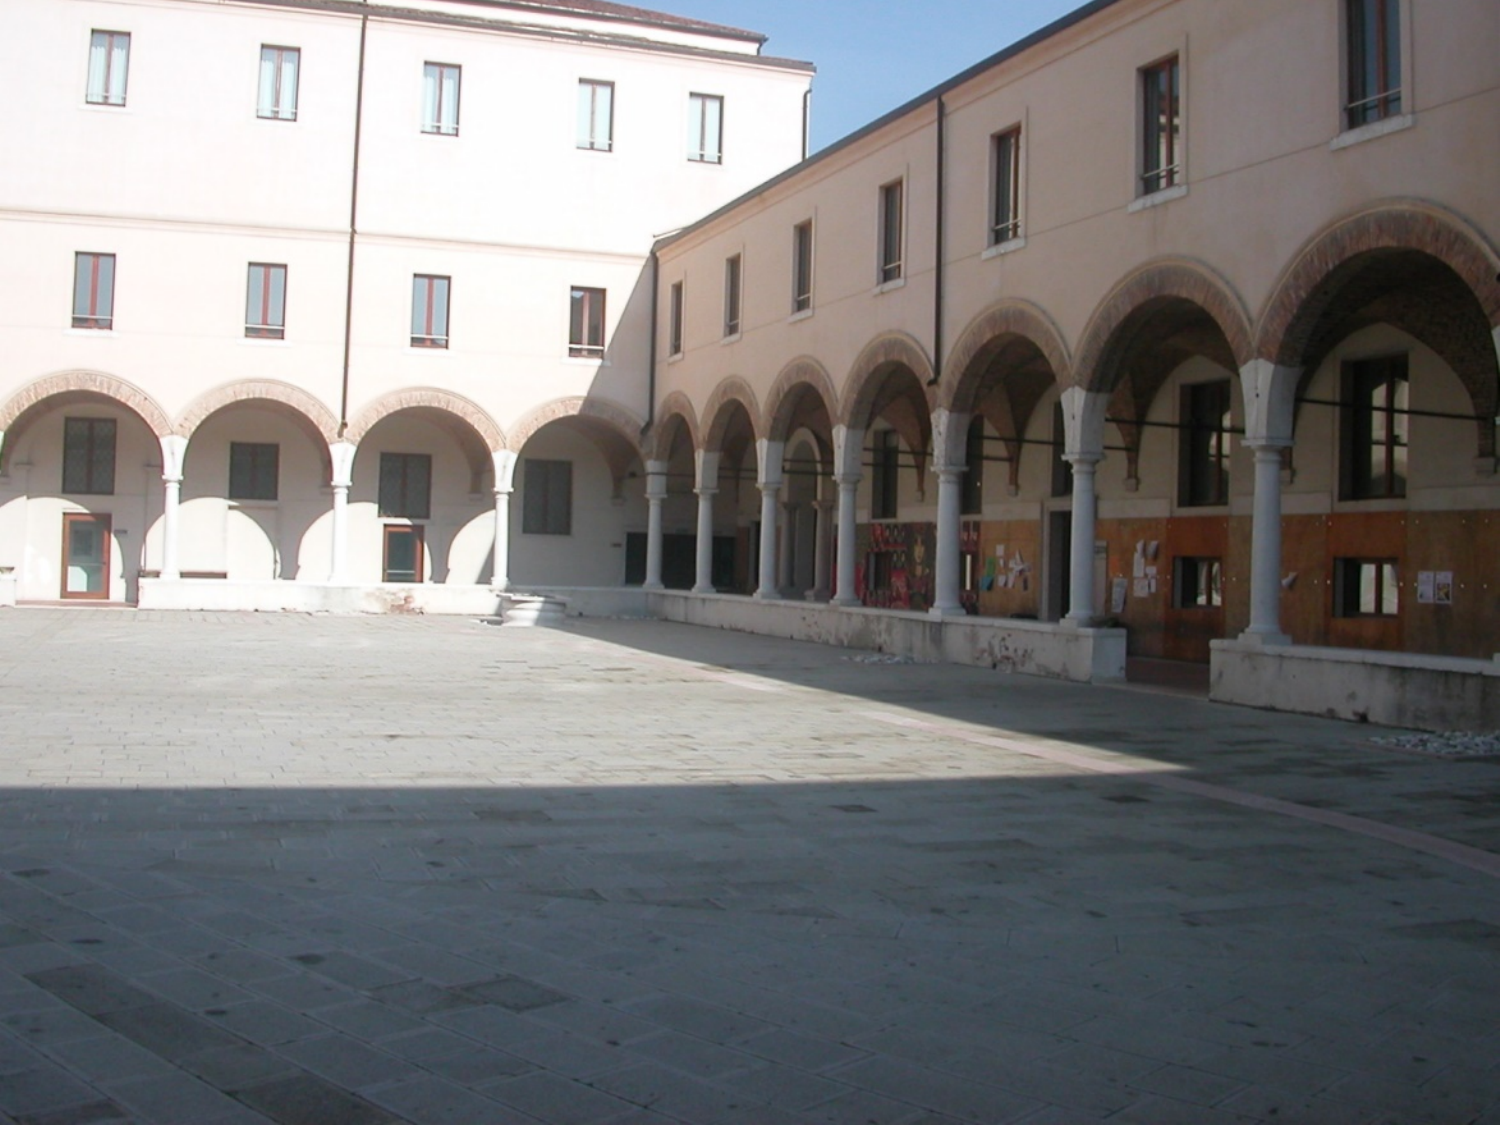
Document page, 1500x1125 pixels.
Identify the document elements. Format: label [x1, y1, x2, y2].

list [0, 0, 1500, 1125]
